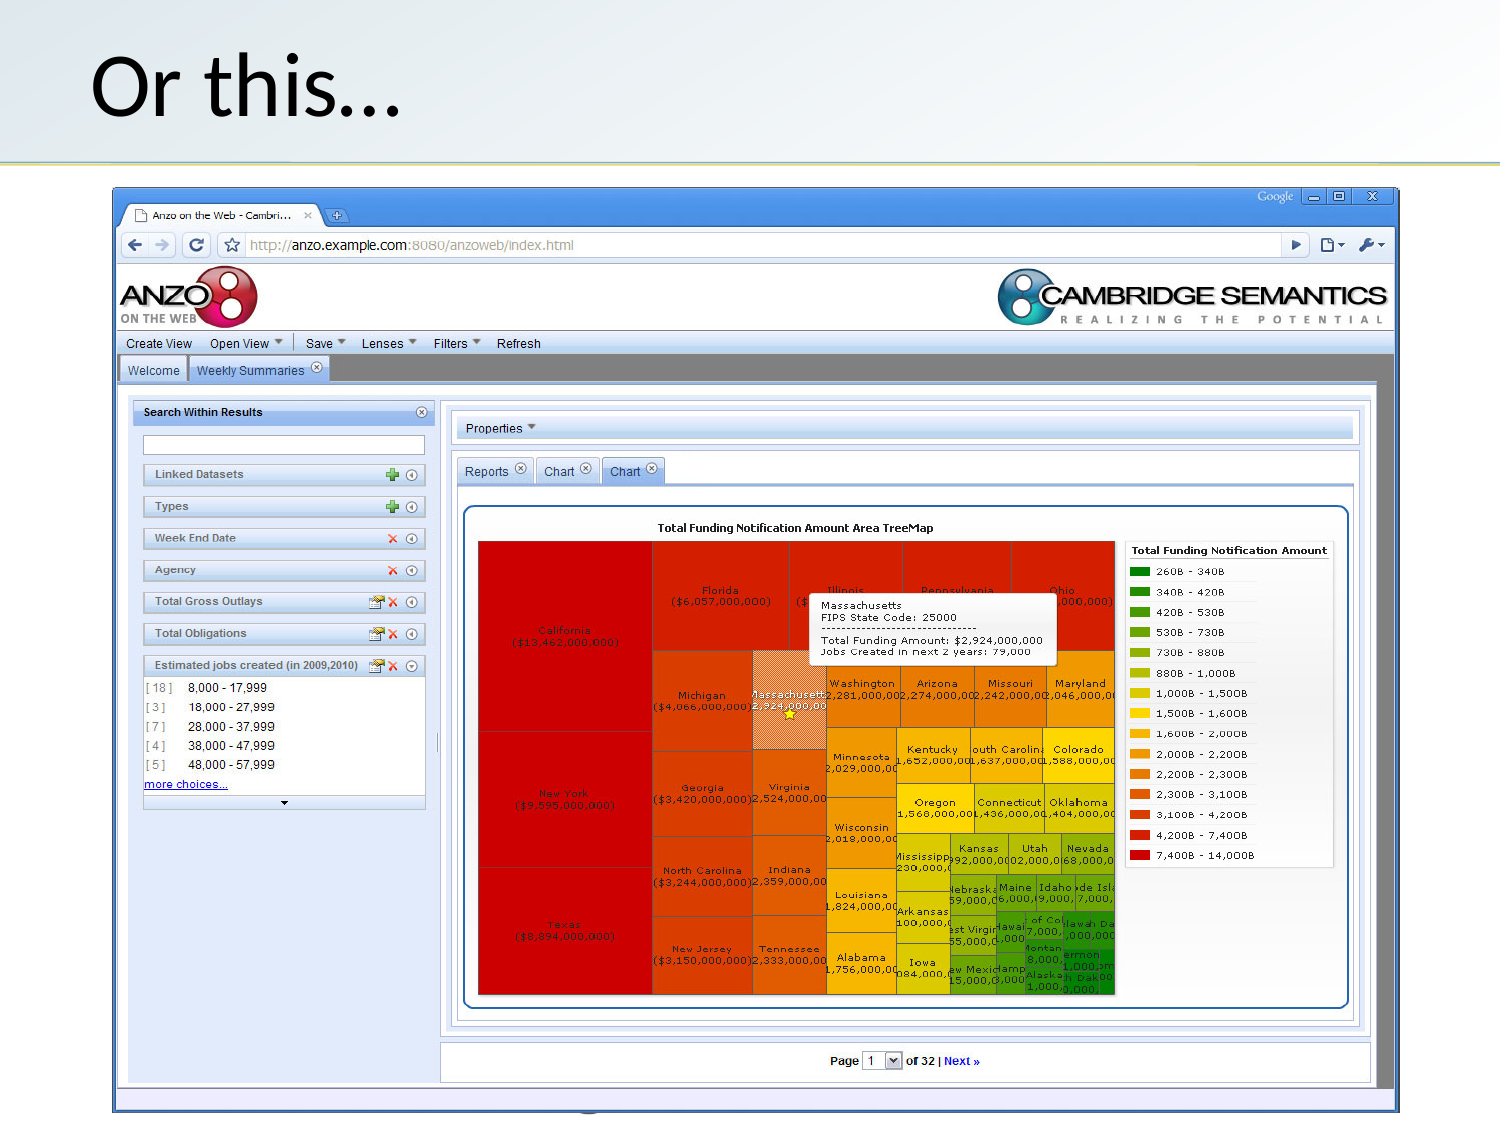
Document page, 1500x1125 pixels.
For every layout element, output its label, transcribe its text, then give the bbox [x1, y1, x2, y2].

picture [112, 187, 1401, 1115]
title Or this… [75, 0, 1425, 161]
